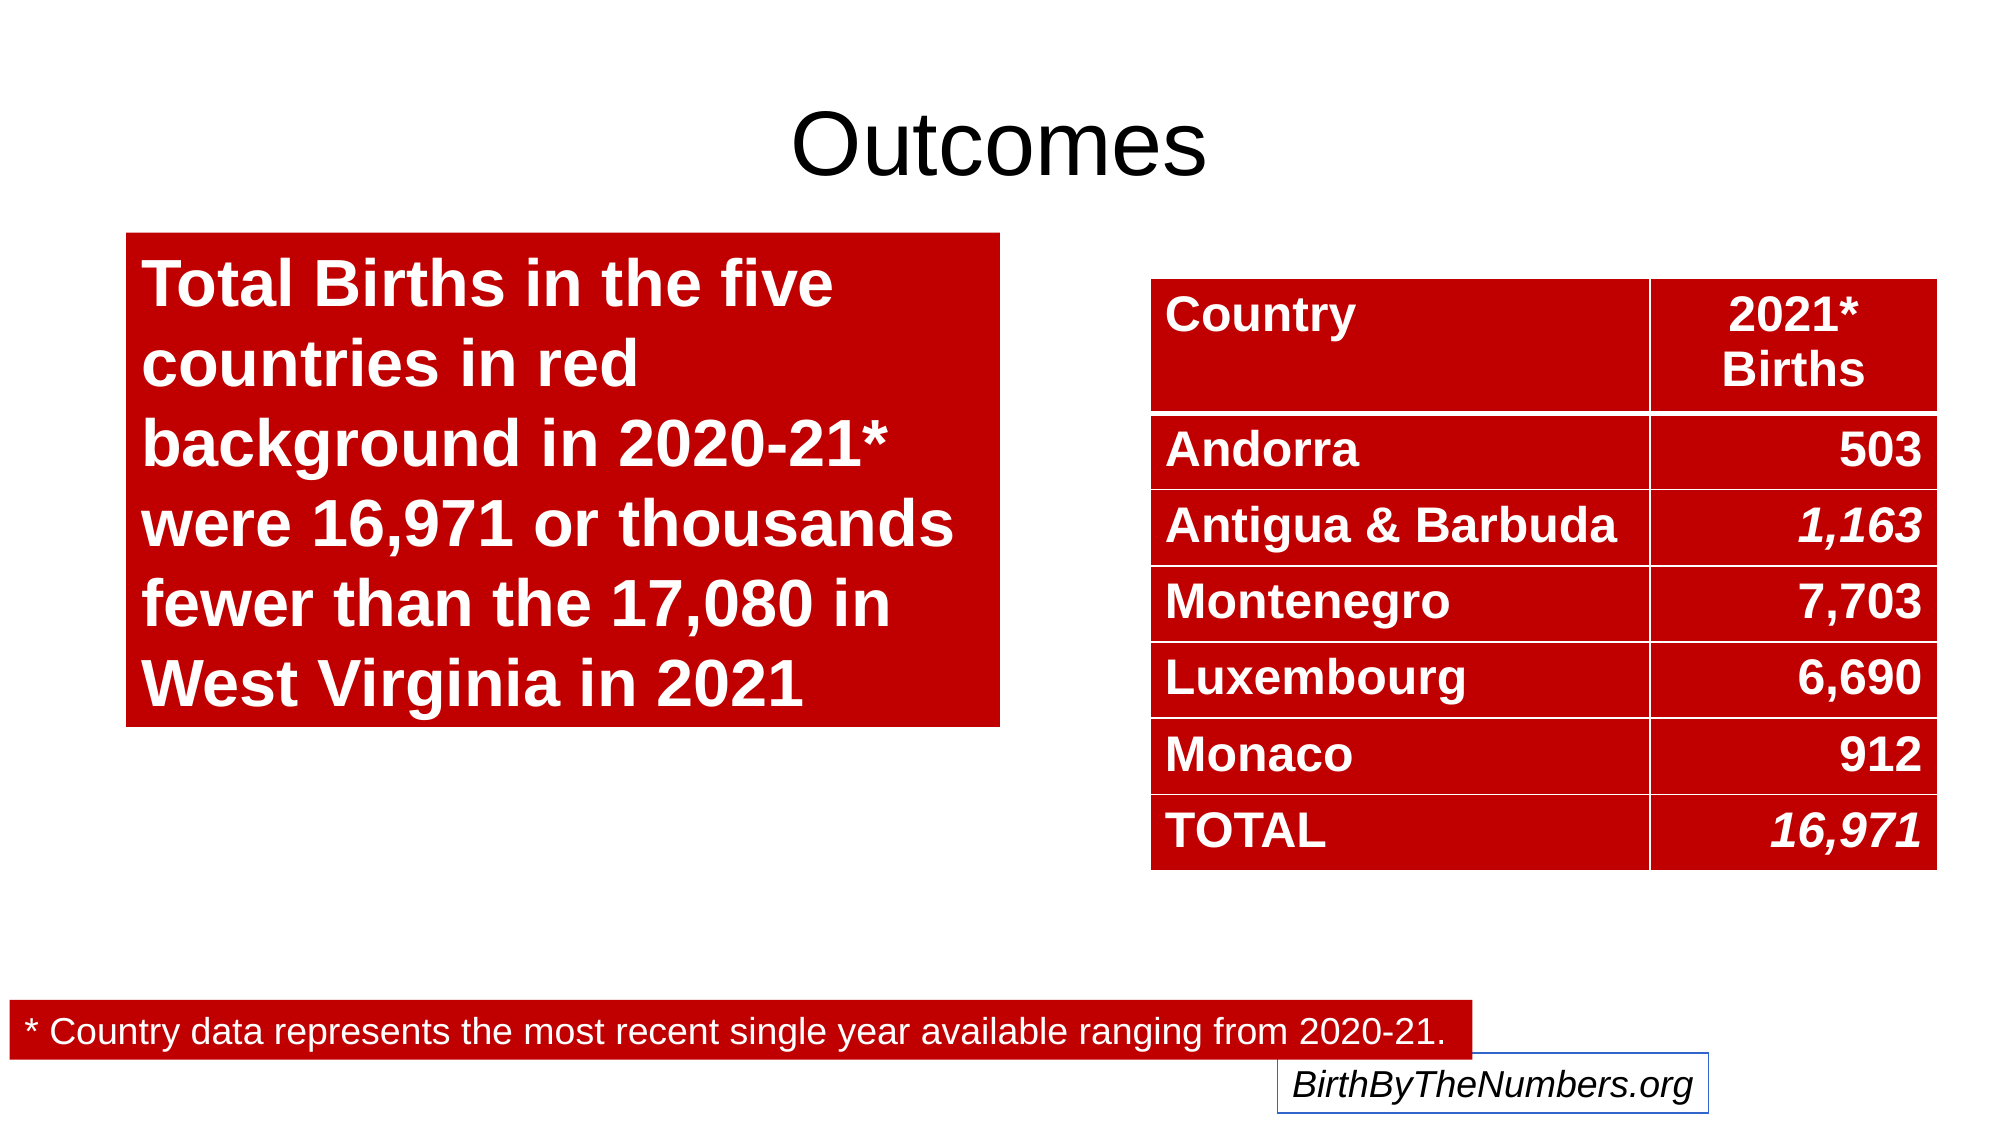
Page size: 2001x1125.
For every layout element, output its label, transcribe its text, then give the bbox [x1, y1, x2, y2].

table_cell Andorra [1151, 416, 1649, 489]
table_cell Montenegro [1151, 567, 1649, 641]
table_header Country [1151, 279, 1649, 411]
table_cell Monaco [1151, 719, 1649, 794]
text_box * Country data represents the most recent single year available ranging from 2020-21. [9, 999, 1473, 1060]
table_header 2021* Births [1651, 279, 1937, 411]
table_cell TOTAL [1151, 795, 1649, 870]
table_cell 503 [1651, 416, 1937, 489]
table_cell 16,971 [1651, 795, 1937, 870]
table_cell Antigua & Barbuda [1151, 490, 1649, 565]
table_cell 1,163 [1651, 490, 1937, 565]
text_box BirthByTheNumbers.org [1277, 1053, 1709, 1113]
table_cell Luxembourg [1151, 643, 1649, 717]
table_cell 7,703 [1651, 567, 1937, 641]
title Outcomes [99, 45, 1900, 233]
text_box Total Births in the five countries in red background in 2020-21* were 16,971 or thousands fewer than the 17,080 in West Virginia in 2021 [126, 232, 1000, 727]
table_cell 6,690 [1651, 643, 1937, 717]
table_cell 912 [1651, 719, 1937, 794]
